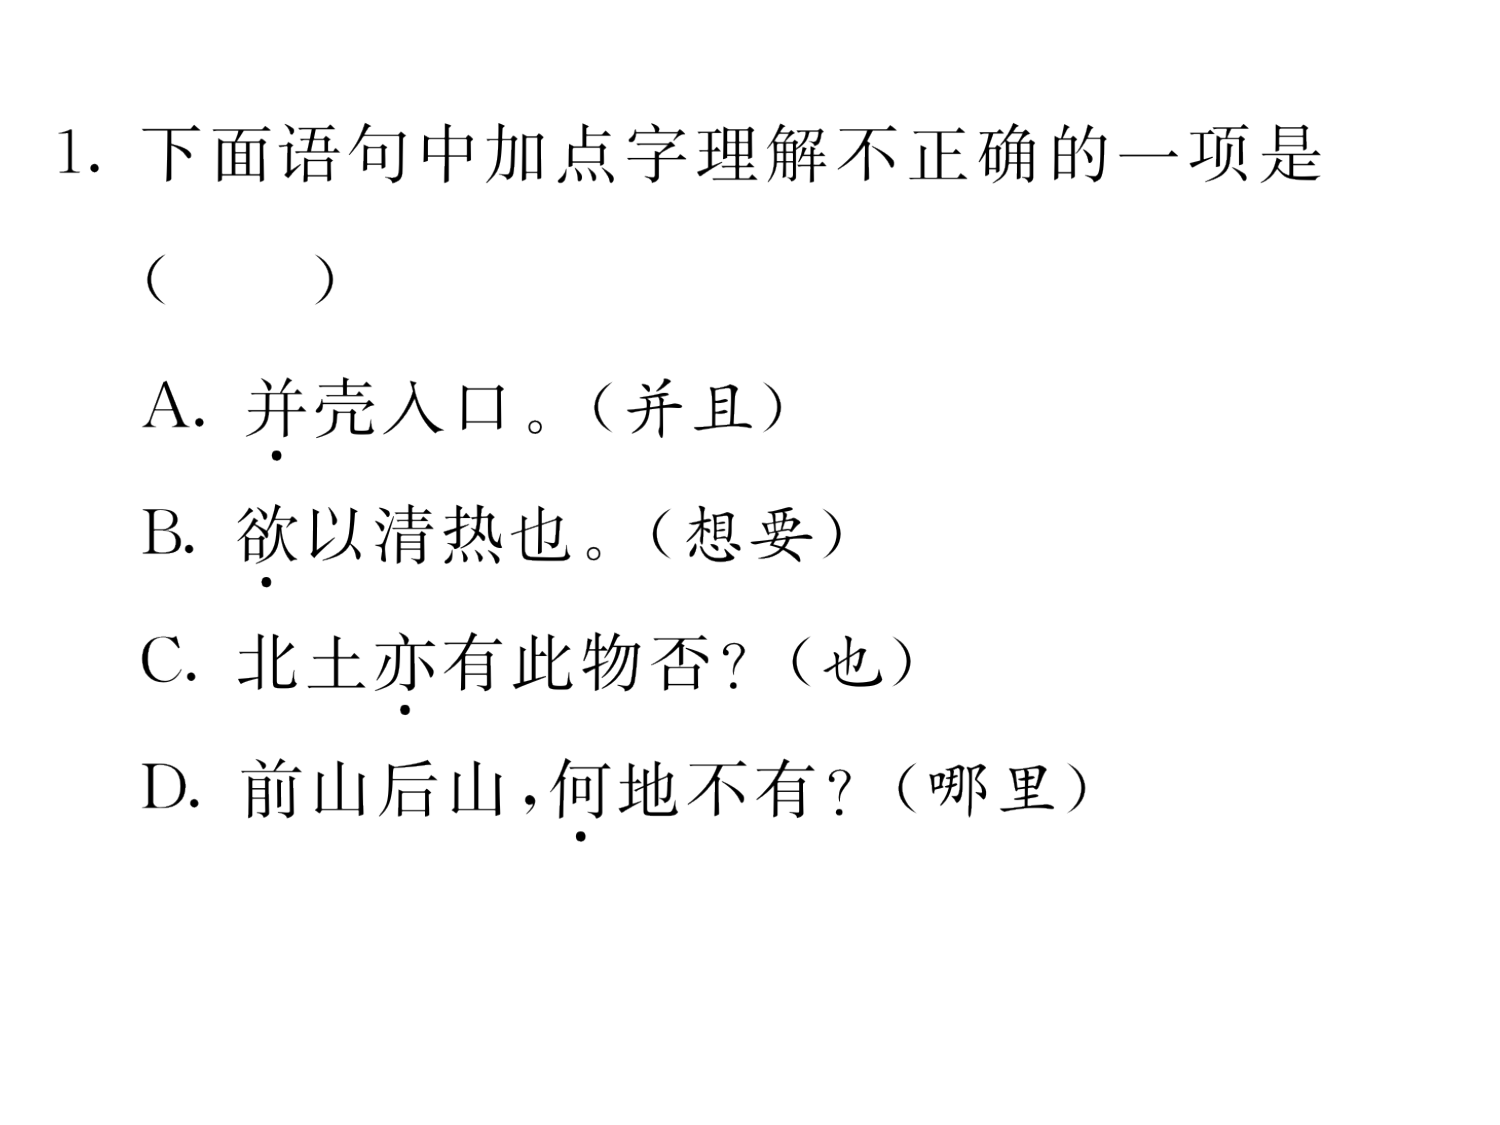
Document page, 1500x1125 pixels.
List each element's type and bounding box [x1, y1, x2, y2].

picture [53, 89, 1471, 858]
